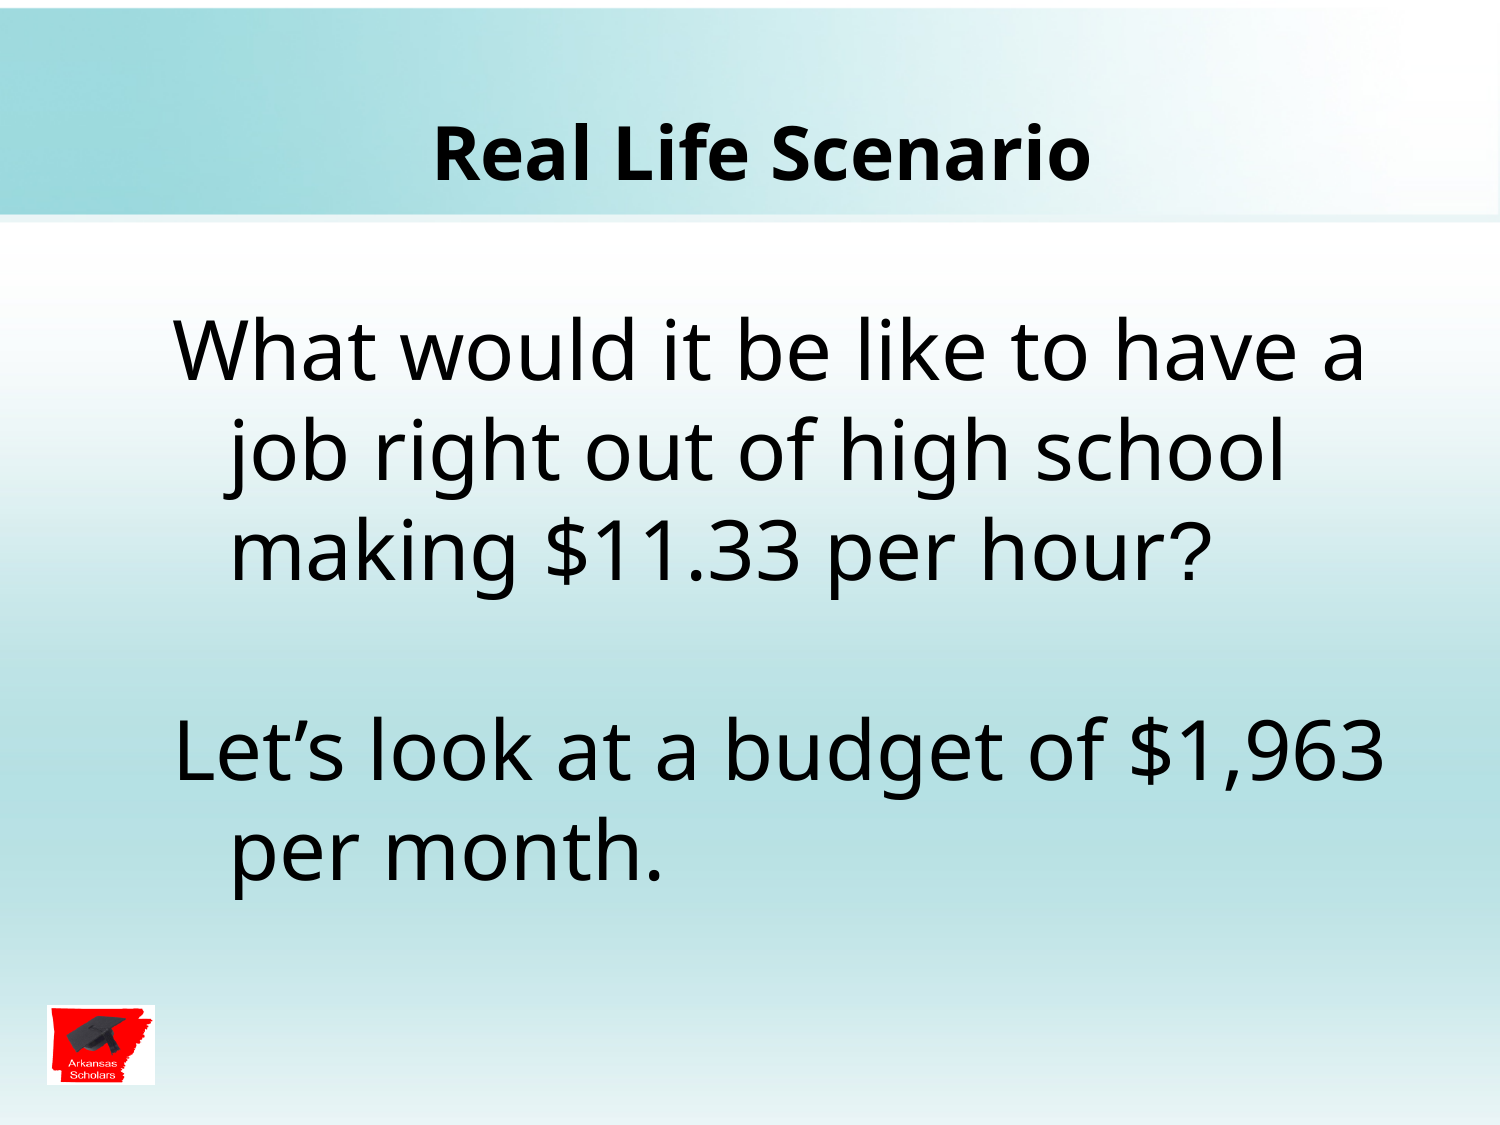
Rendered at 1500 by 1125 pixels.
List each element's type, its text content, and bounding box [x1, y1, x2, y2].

text_box Real Life Scenario [100, 98, 1424, 264]
picture [0, 0, 1500, 1125]
list What would it be like to have a job right out of high school making $11.33 per hour? Let’s look at a budget of $1,963 per month. [156, 289, 1500, 1091]
